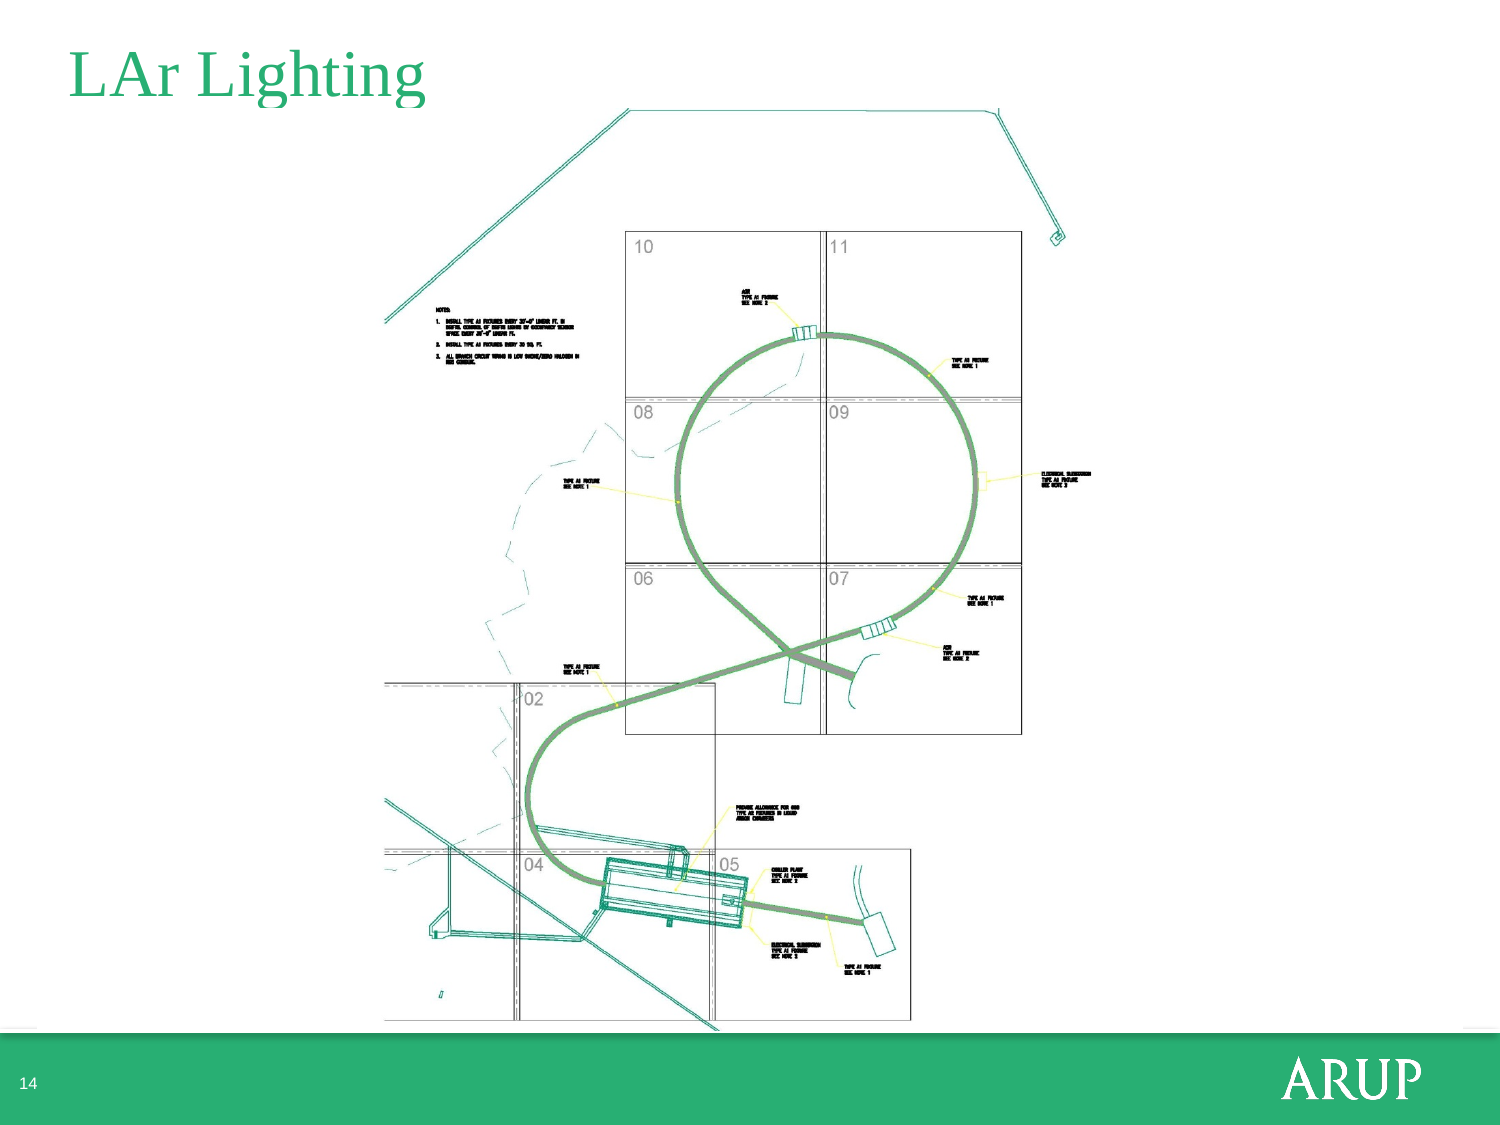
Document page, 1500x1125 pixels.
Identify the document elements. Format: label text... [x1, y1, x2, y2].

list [37, 108, 1463, 1032]
title LAr Lighting [68, 40, 1434, 107]
picture [1281, 1056, 1421, 1100]
